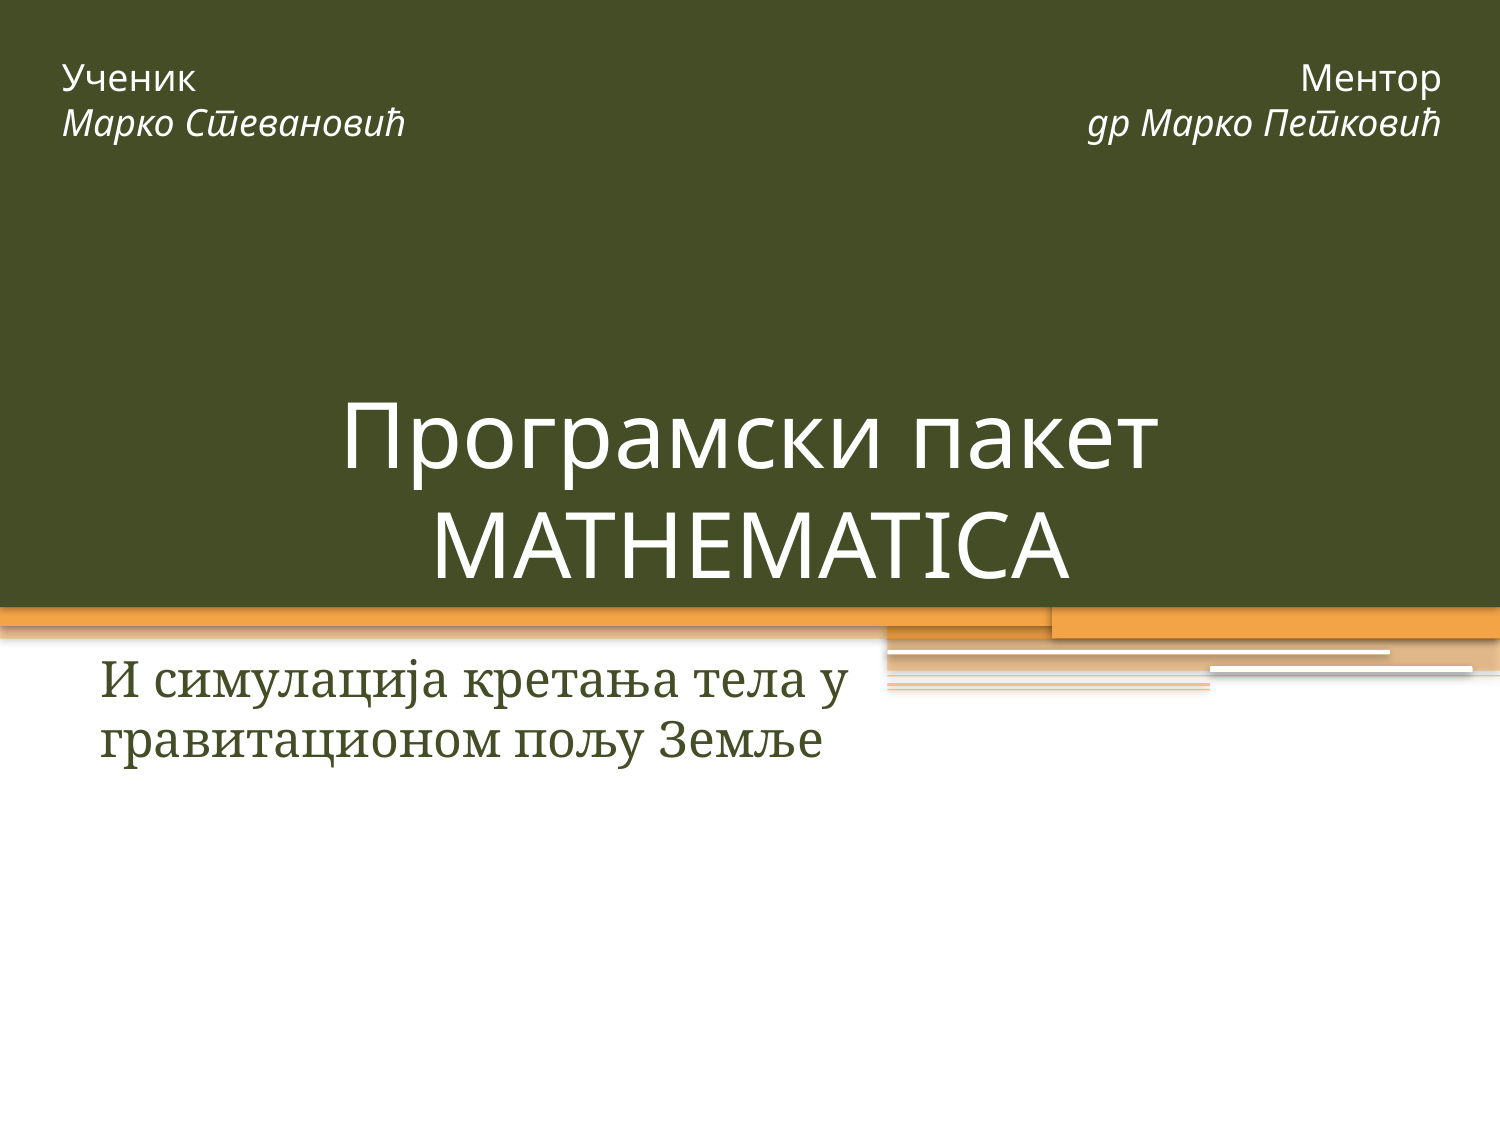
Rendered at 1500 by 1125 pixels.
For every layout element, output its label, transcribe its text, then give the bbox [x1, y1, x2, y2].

title Програмски пакет МАТНЕМАТIСА [23, 363, 1477, 605]
text_box Ученик Марко Стевановић [46, 46, 610, 152]
text_box Ментор др Марко Петковић [1072, 46, 1458, 151]
subtitle И симулација кретања тела у гравитационом пољу Земље [75, 639, 888, 928]
